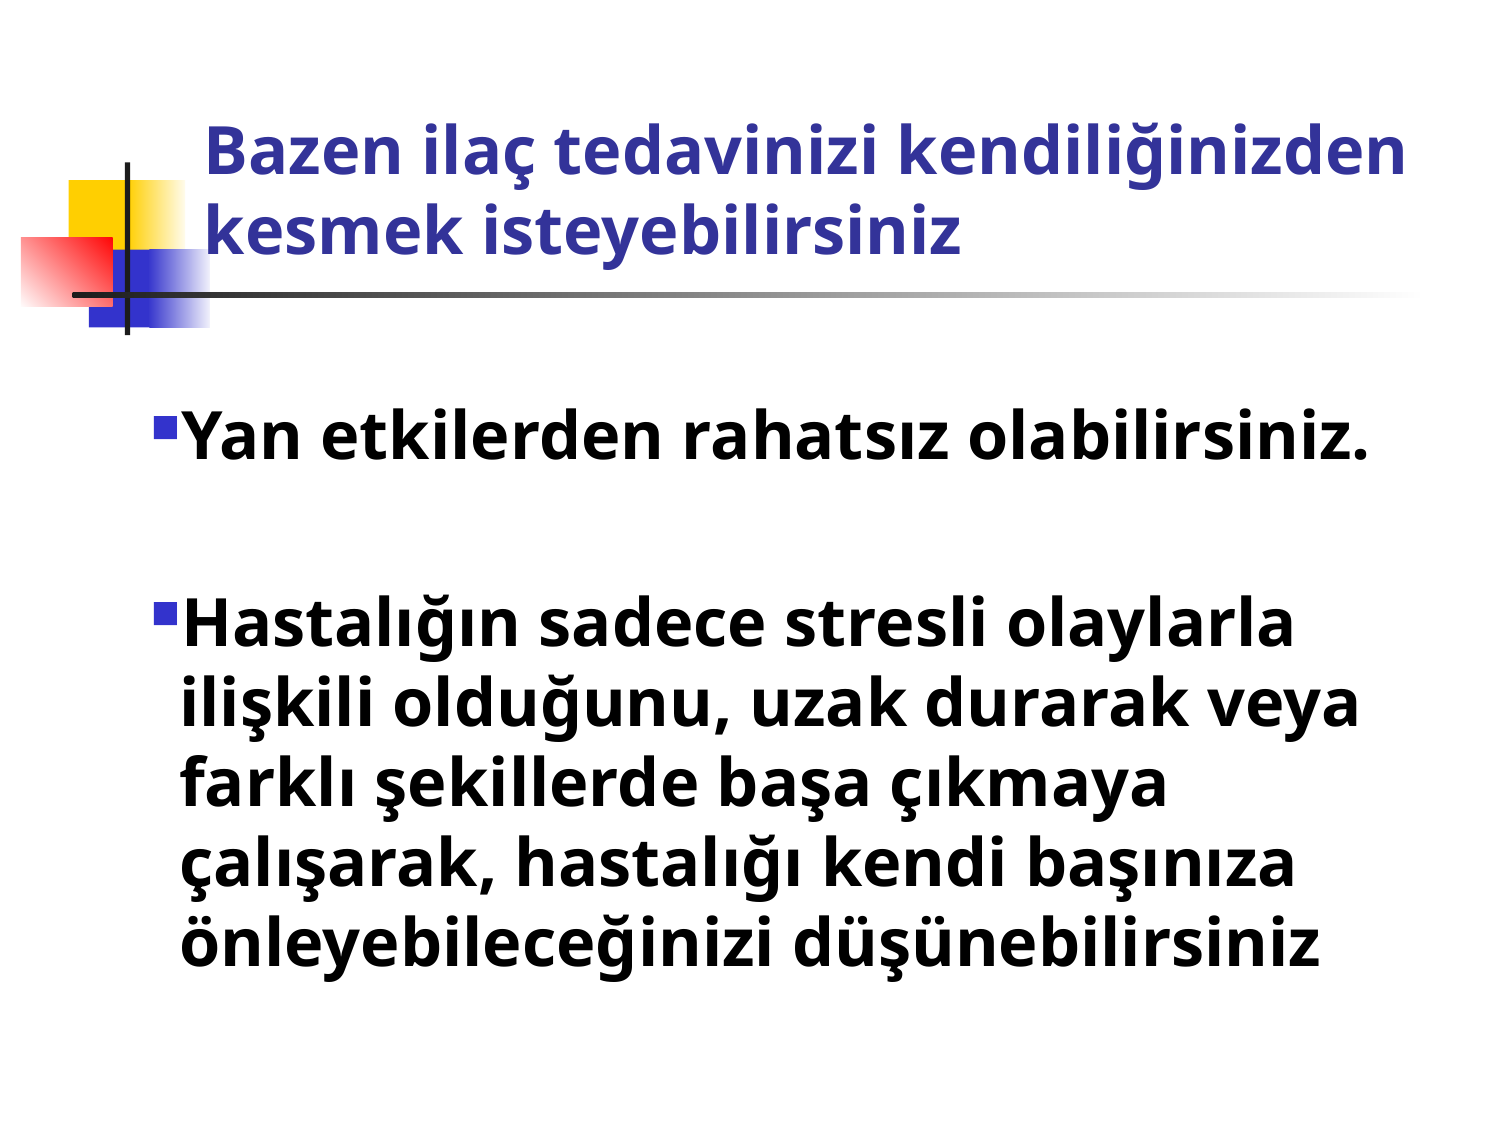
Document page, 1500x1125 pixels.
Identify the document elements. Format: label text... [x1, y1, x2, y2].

title Bazen ilaç tedavinizi kendiliğinizden kesmek isteyebilirsiniz [188, 35, 1468, 275]
list Yan etkilerden rahatsız olabilirsiniz. Hastalığın sadece stresli olaylarla ilişkili olduğunu, uzak durarak veya farklı şekillerde başa çıkmaya çalışarak, hastalığı kendi başınıza önleyebileceğinizi düşünebilirsiniz [135, 385, 1411, 1050]
